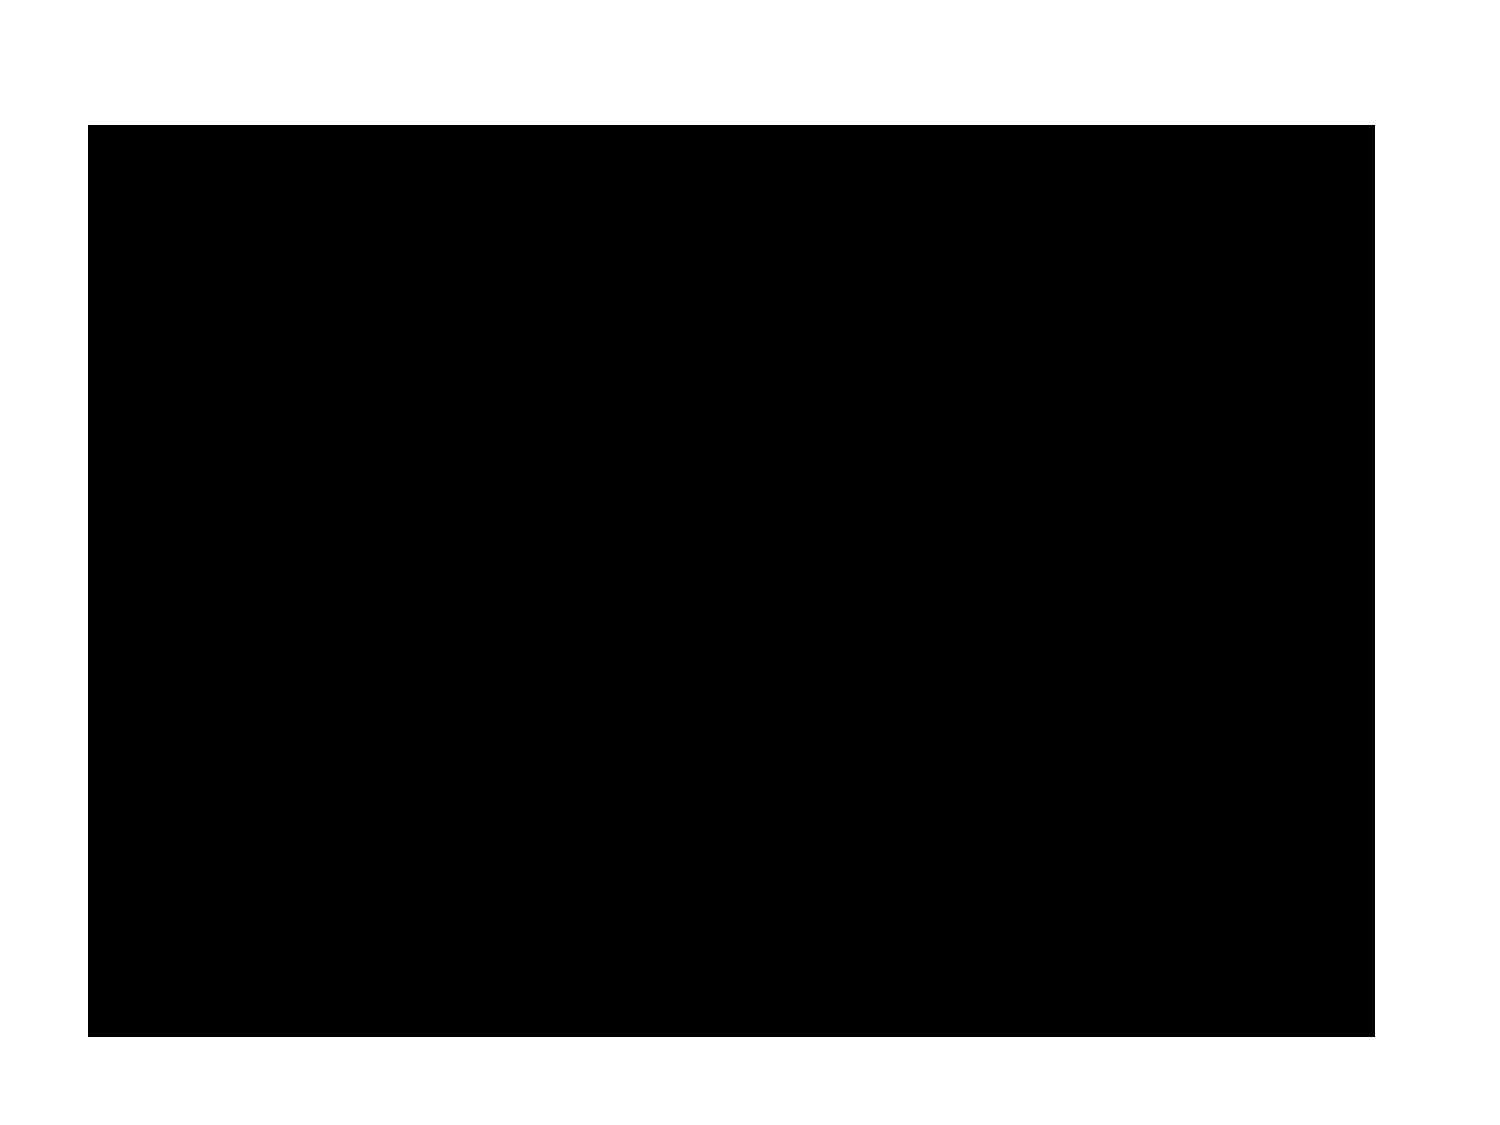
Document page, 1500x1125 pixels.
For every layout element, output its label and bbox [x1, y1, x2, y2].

list [87, 124, 1376, 1038]
